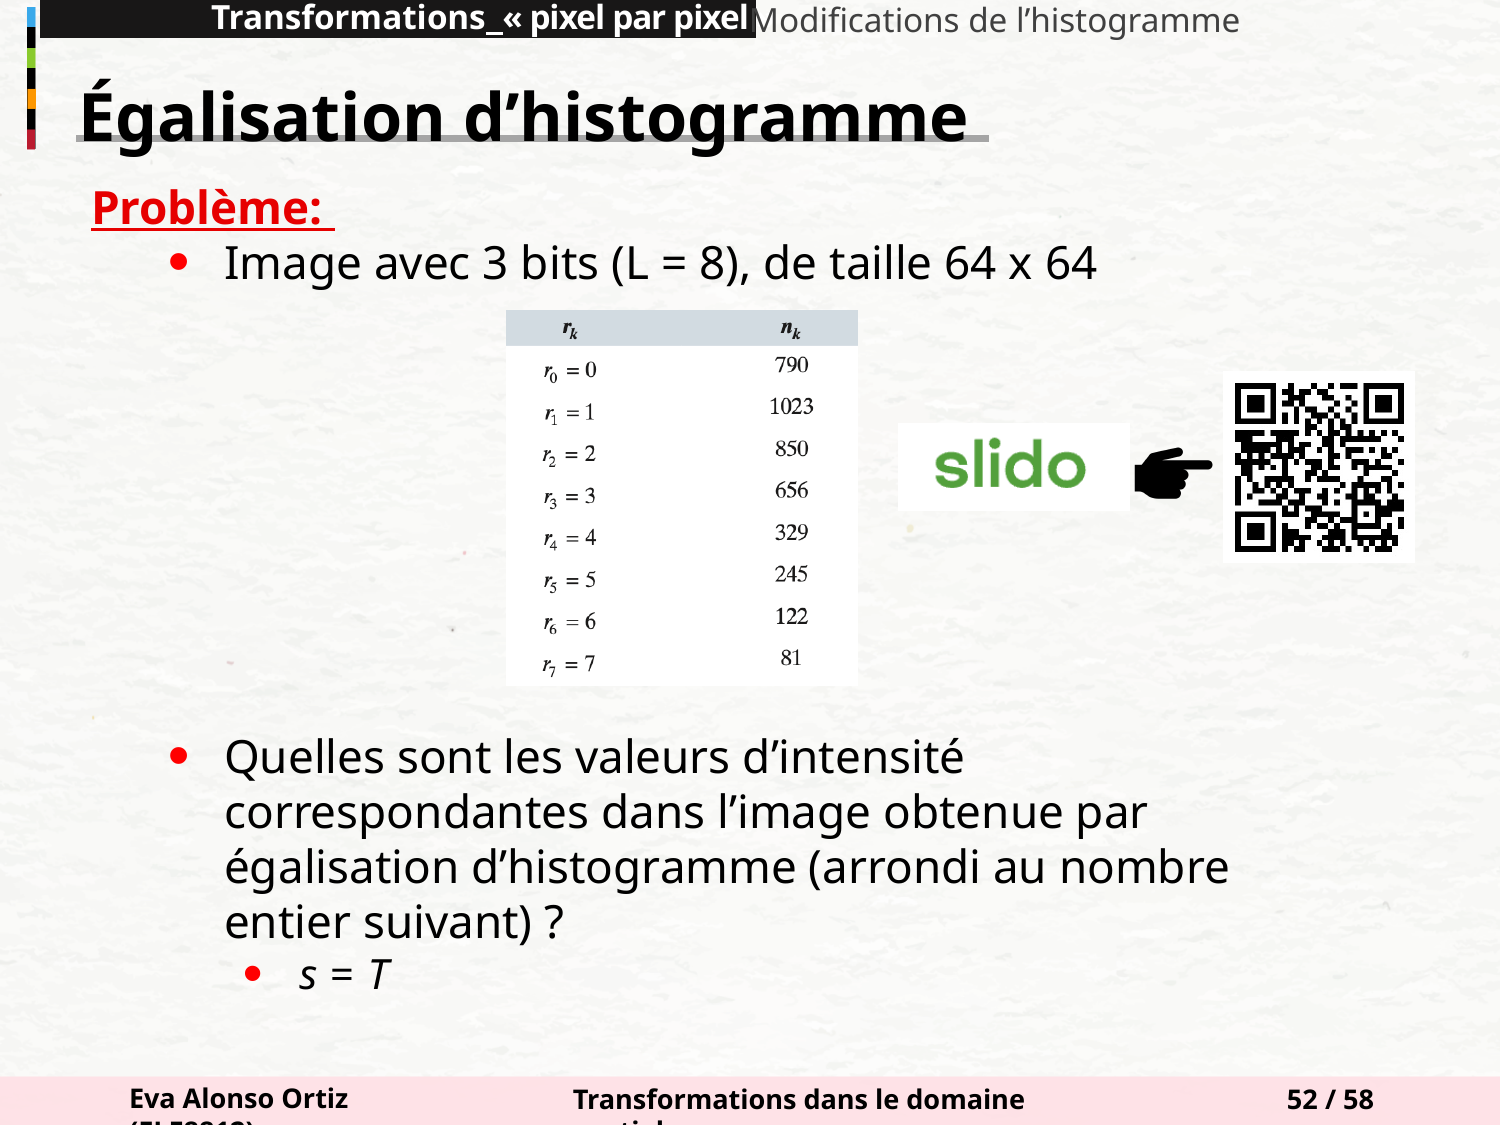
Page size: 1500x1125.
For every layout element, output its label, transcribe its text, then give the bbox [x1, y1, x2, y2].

picture [0, 0, 1500, 1125]
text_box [40, 0, 755, 46]
text_box Modifications de l’histogramme [734, 0, 1256, 47]
text_box Égalisation d’histogramme [63, 67, 1424, 163]
